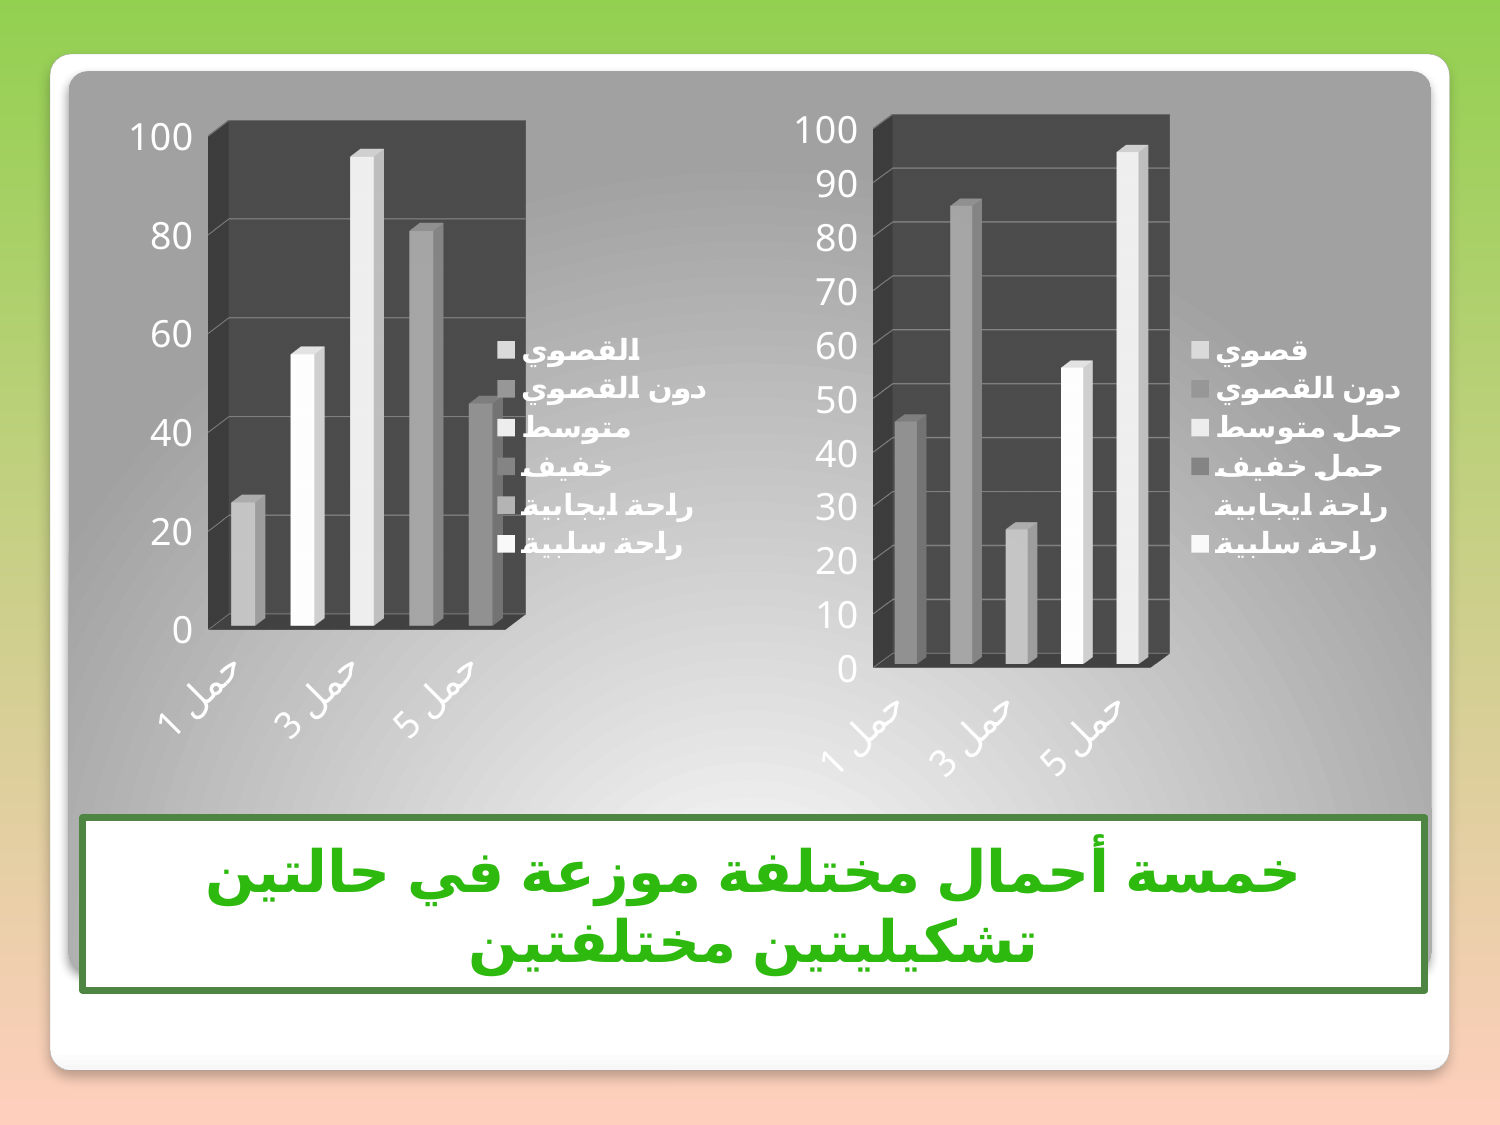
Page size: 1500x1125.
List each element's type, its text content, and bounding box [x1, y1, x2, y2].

title خمسة أحمال مختلفة موزعة في حالتين تشكيليتين مختلفتين [79, 814, 1428, 994]
chart [84, 86, 730, 808]
chart [779, 86, 1426, 808]
